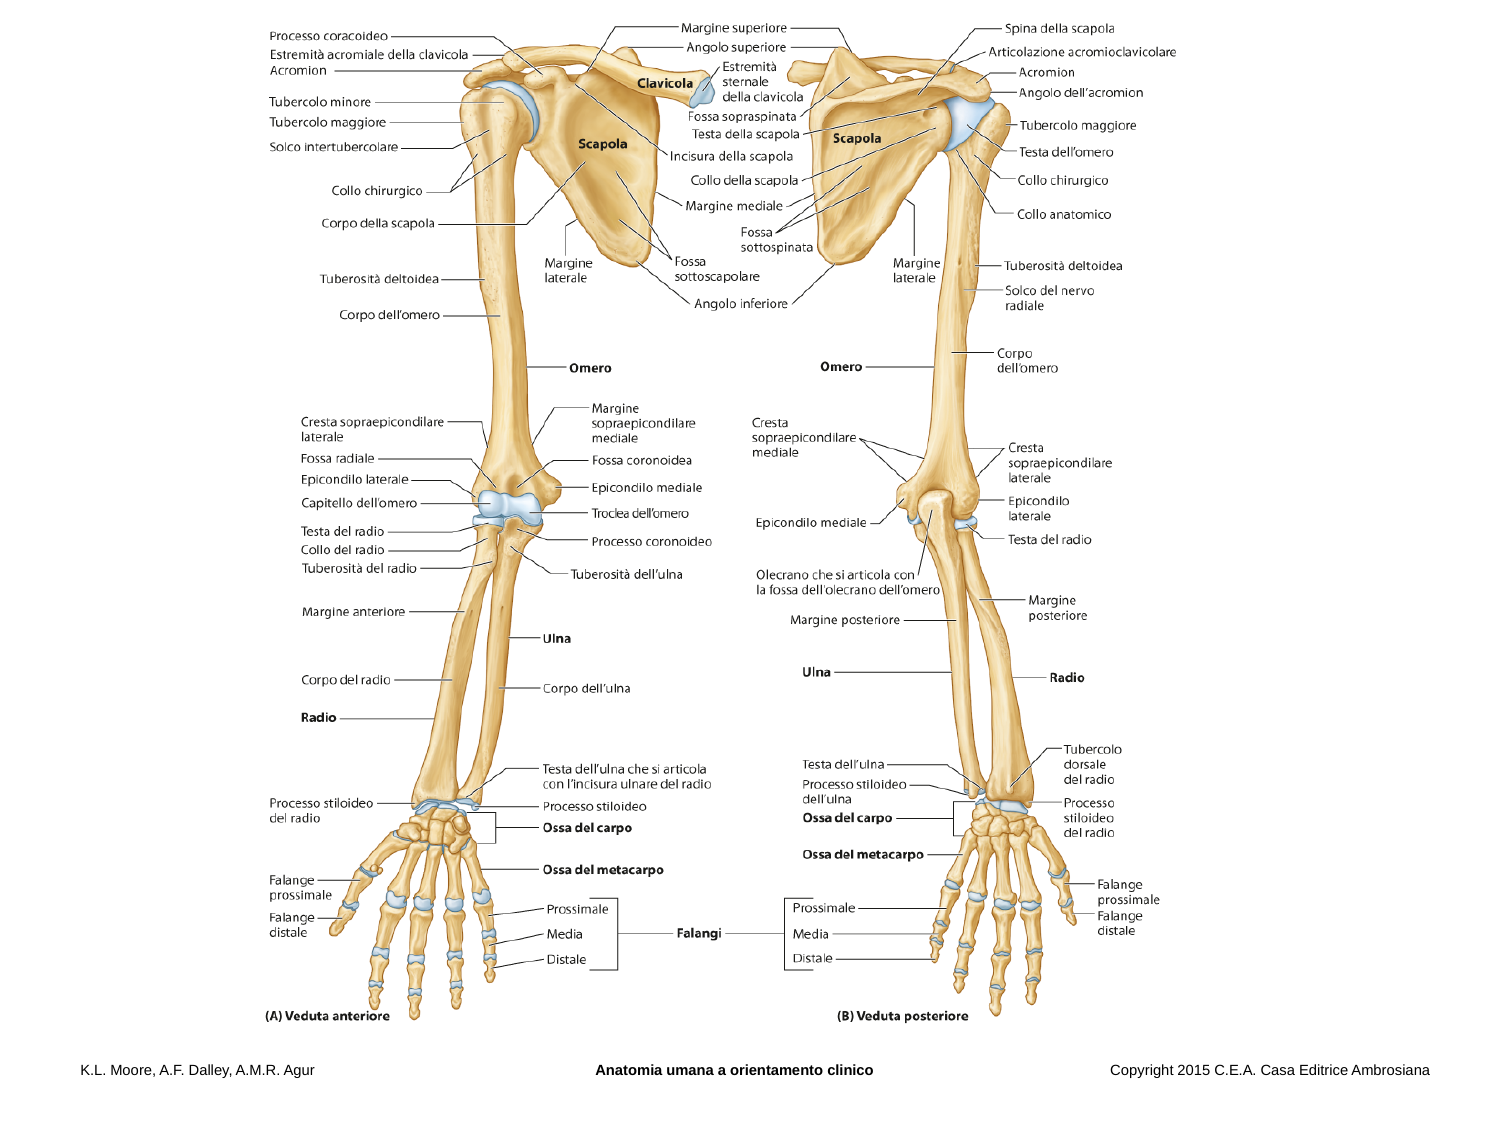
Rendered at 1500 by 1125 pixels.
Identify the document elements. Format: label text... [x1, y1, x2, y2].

picture [265, 18, 1176, 1024]
text_box K.L. Moore, A.F. Dalley, A.M.R. Agur Anatomia umana a orientamento clinico Copyright 2015 C.E.A. Casa Editrice Ambrosiana [80, 1060, 1443, 1079]
